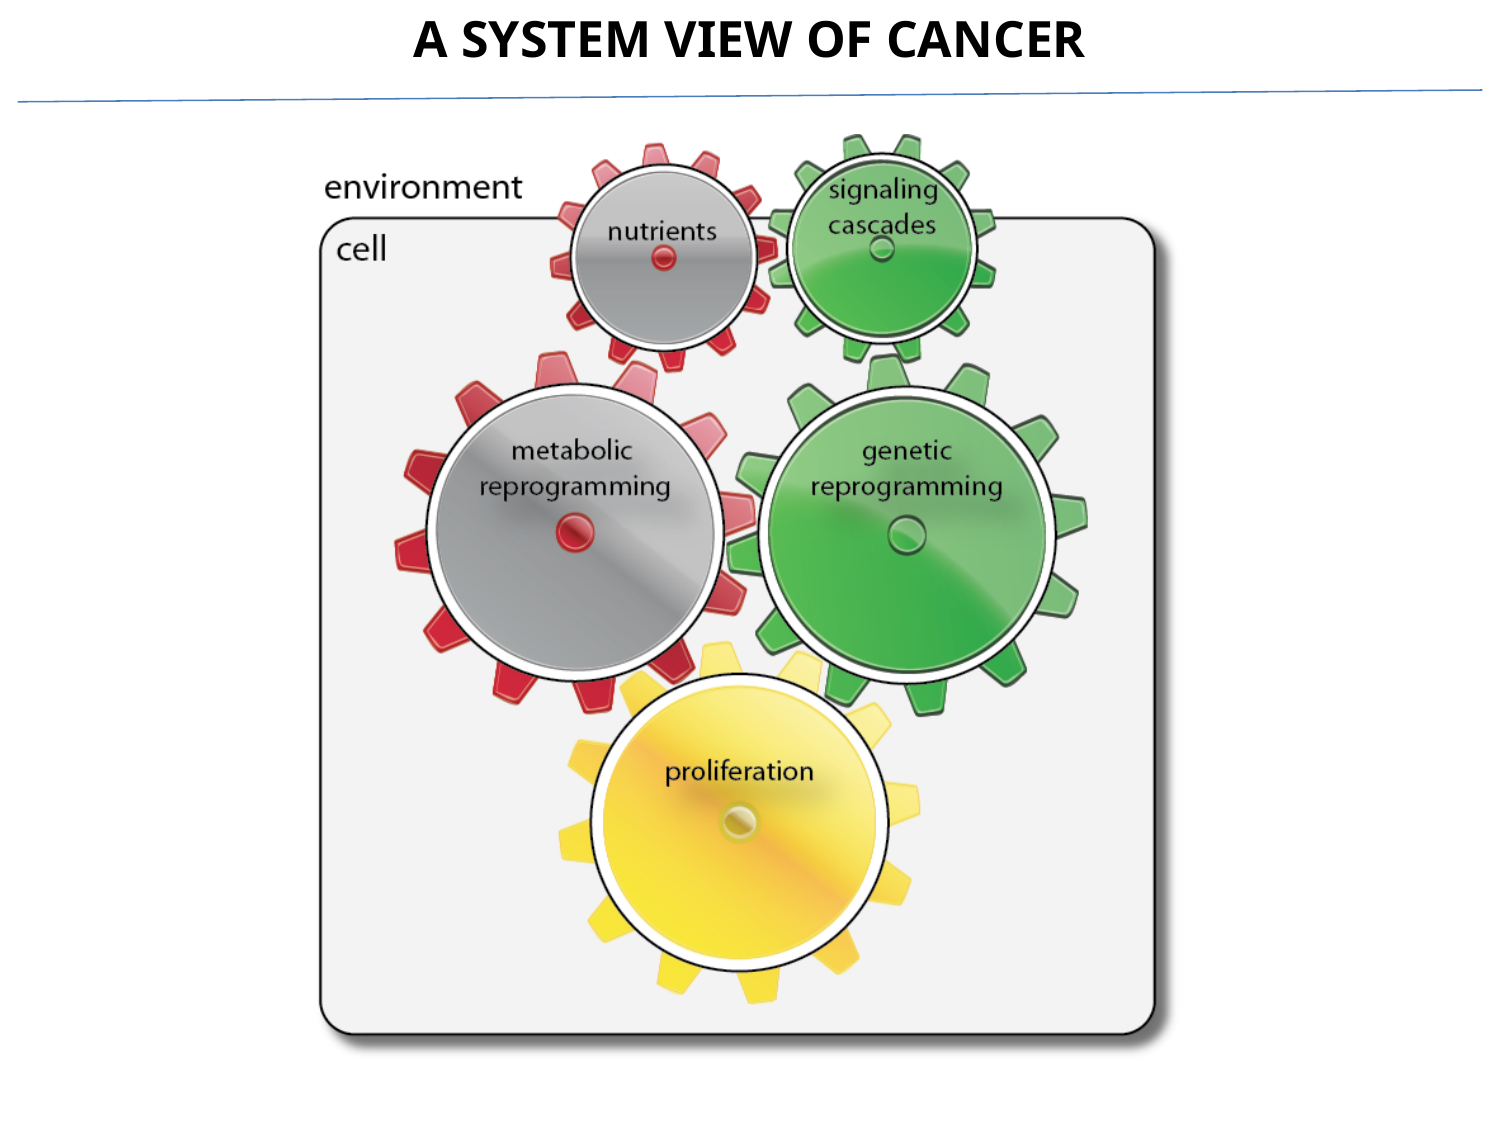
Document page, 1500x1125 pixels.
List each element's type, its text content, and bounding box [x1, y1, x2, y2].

title A system view of cancer [0, 0, 1500, 188]
picture [314, 133, 1183, 1062]
